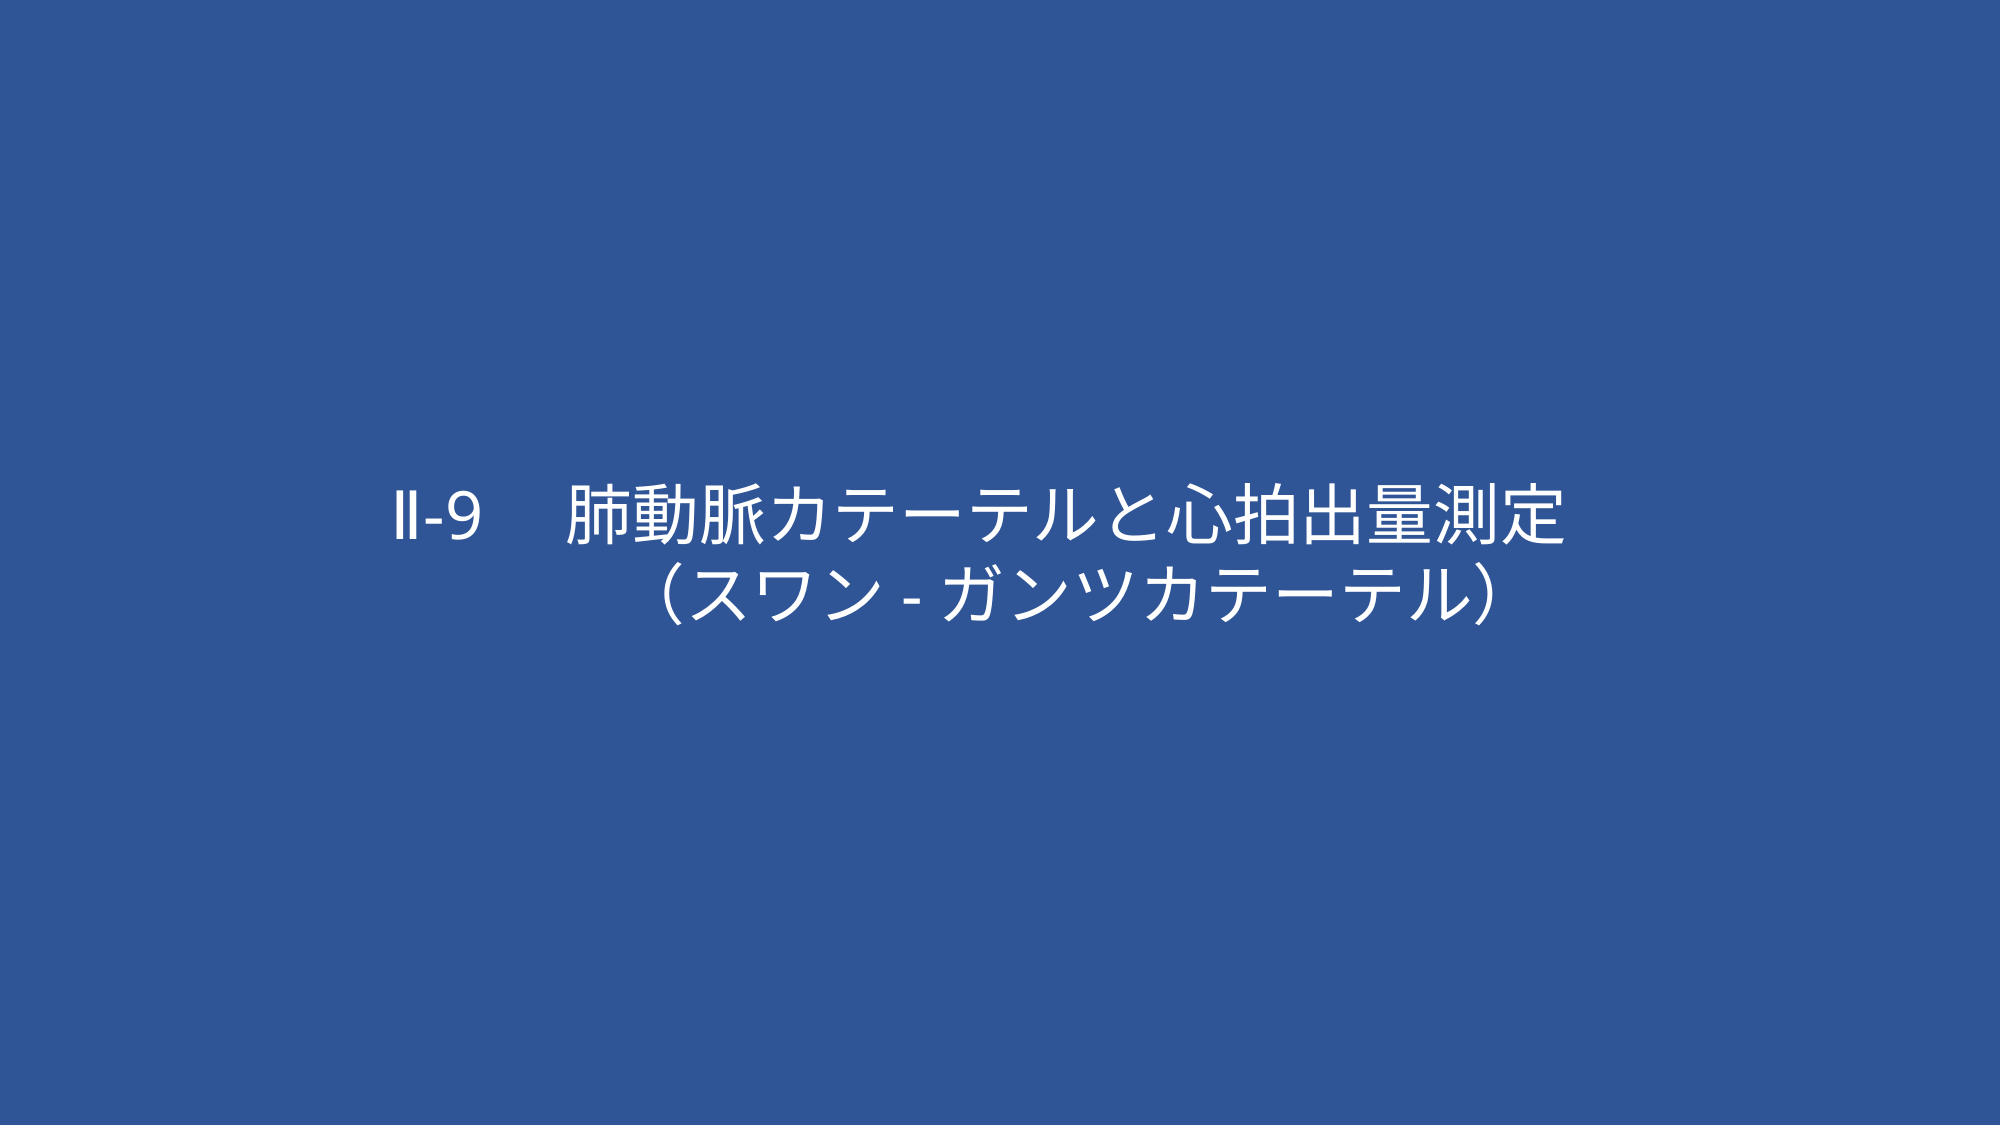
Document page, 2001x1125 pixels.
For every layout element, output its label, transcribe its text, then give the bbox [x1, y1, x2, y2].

text_box Ⅱ-9 肺動脈カテーテルと心拍出量測定 （スワン-ガンツカテーテル） [352, 465, 1606, 640]
